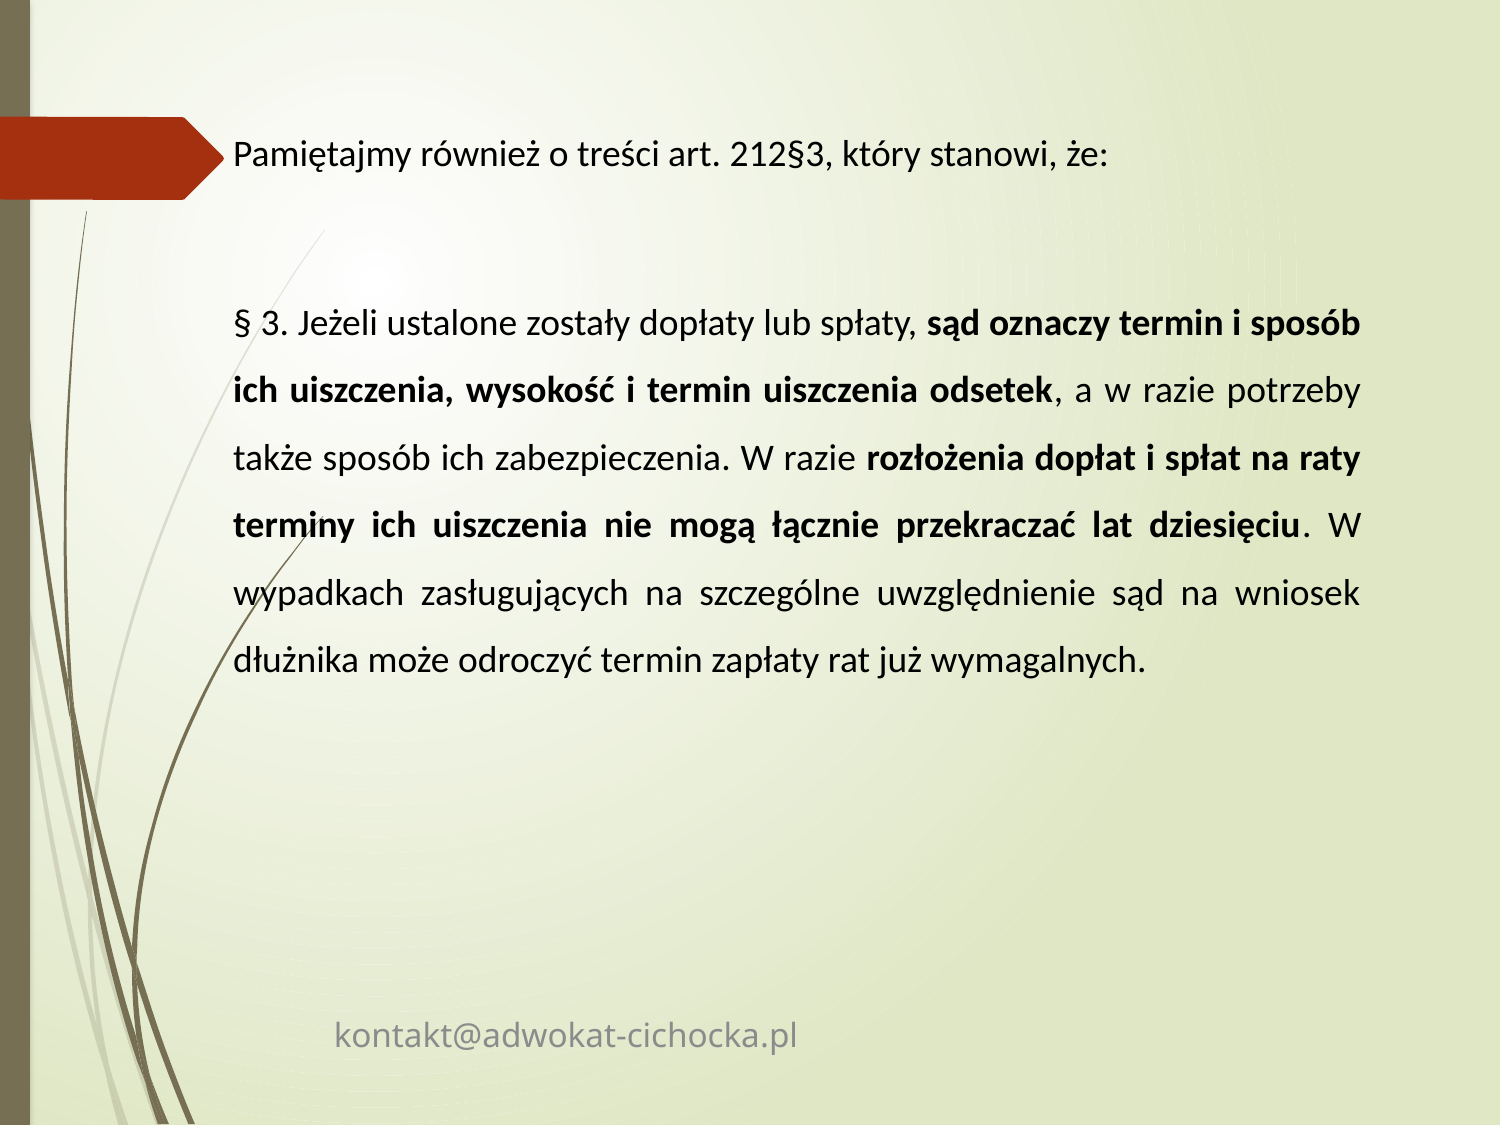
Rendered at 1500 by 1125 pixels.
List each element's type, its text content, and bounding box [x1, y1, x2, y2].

footer kontakt@adwokat-cichocka.pl [318, 1006, 1257, 1067]
text_box Pamiętajmy również o treści art. 212§3, który stanowi, że: § 3. Jeżeli ustalone zostały dopłaty lub spłaty, sąd oznaczy termin i sposób ich uiszczenia, wysokość i termin uiszczenia odsetek, a w razie potrzeby także sposób ich zabezpieczenia. W razie rozłożenia dopłat i spłat na raty terminy ich uiszczenia nie mogą łącznie przekraczać lat dziesięciu. W wypadkach zasługujących na szczególne uwzględnienie sąd na wniosek dłużnika może odroczyć termin zapłaty rat już wymagalnych. [218, 99, 1376, 688]
